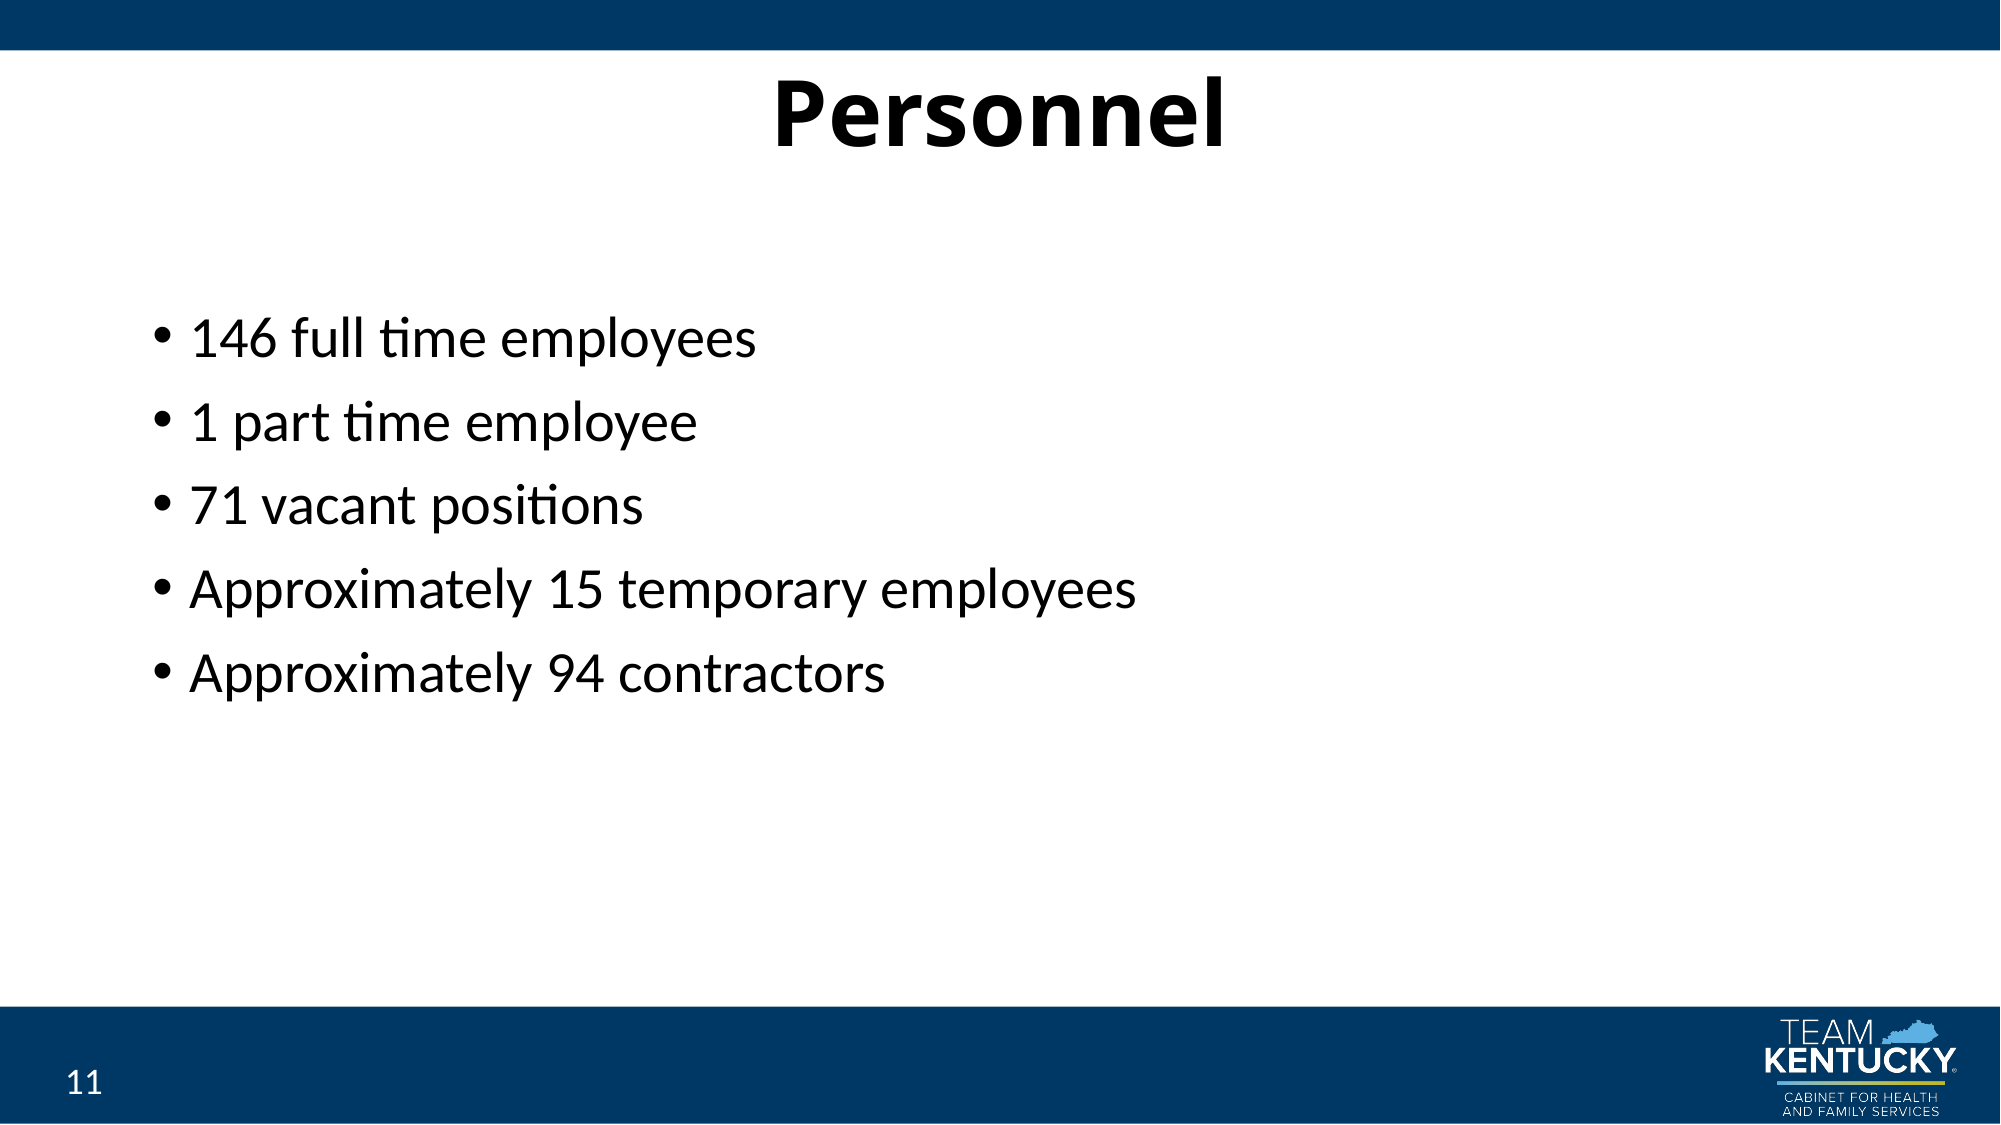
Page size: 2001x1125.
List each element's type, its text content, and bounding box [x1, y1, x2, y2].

list 146 full time employees 1 part time employee 71 vacant positions Approximately 15 temporary employees Approximately 94 contractors [137, 299, 1863, 1014]
picture [1763, 1018, 1959, 1121]
title Personnel [137, 59, 1863, 278]
slide_number 11 [50, 1050, 400, 1110]
